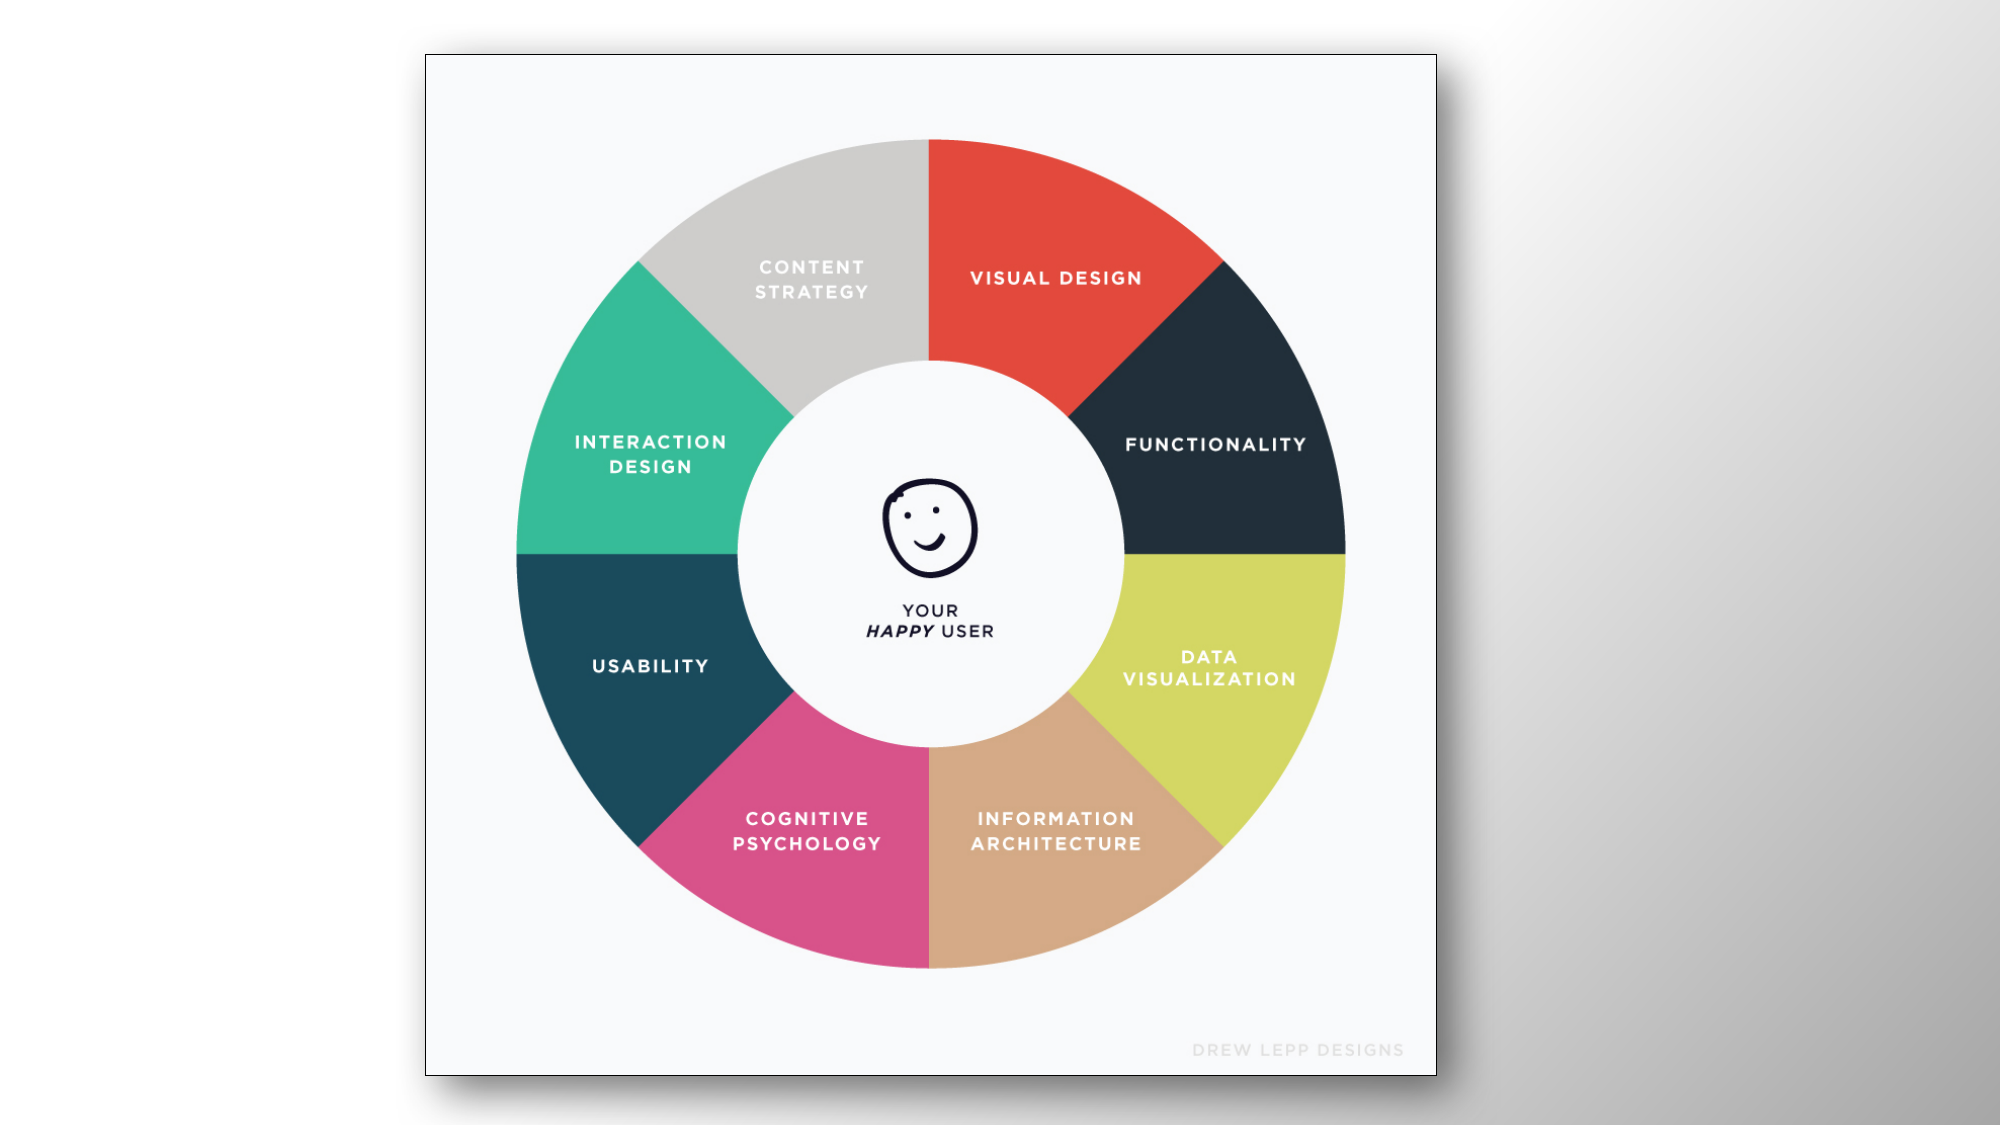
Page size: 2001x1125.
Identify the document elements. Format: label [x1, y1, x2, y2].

picture [425, 54, 1437, 1076]
